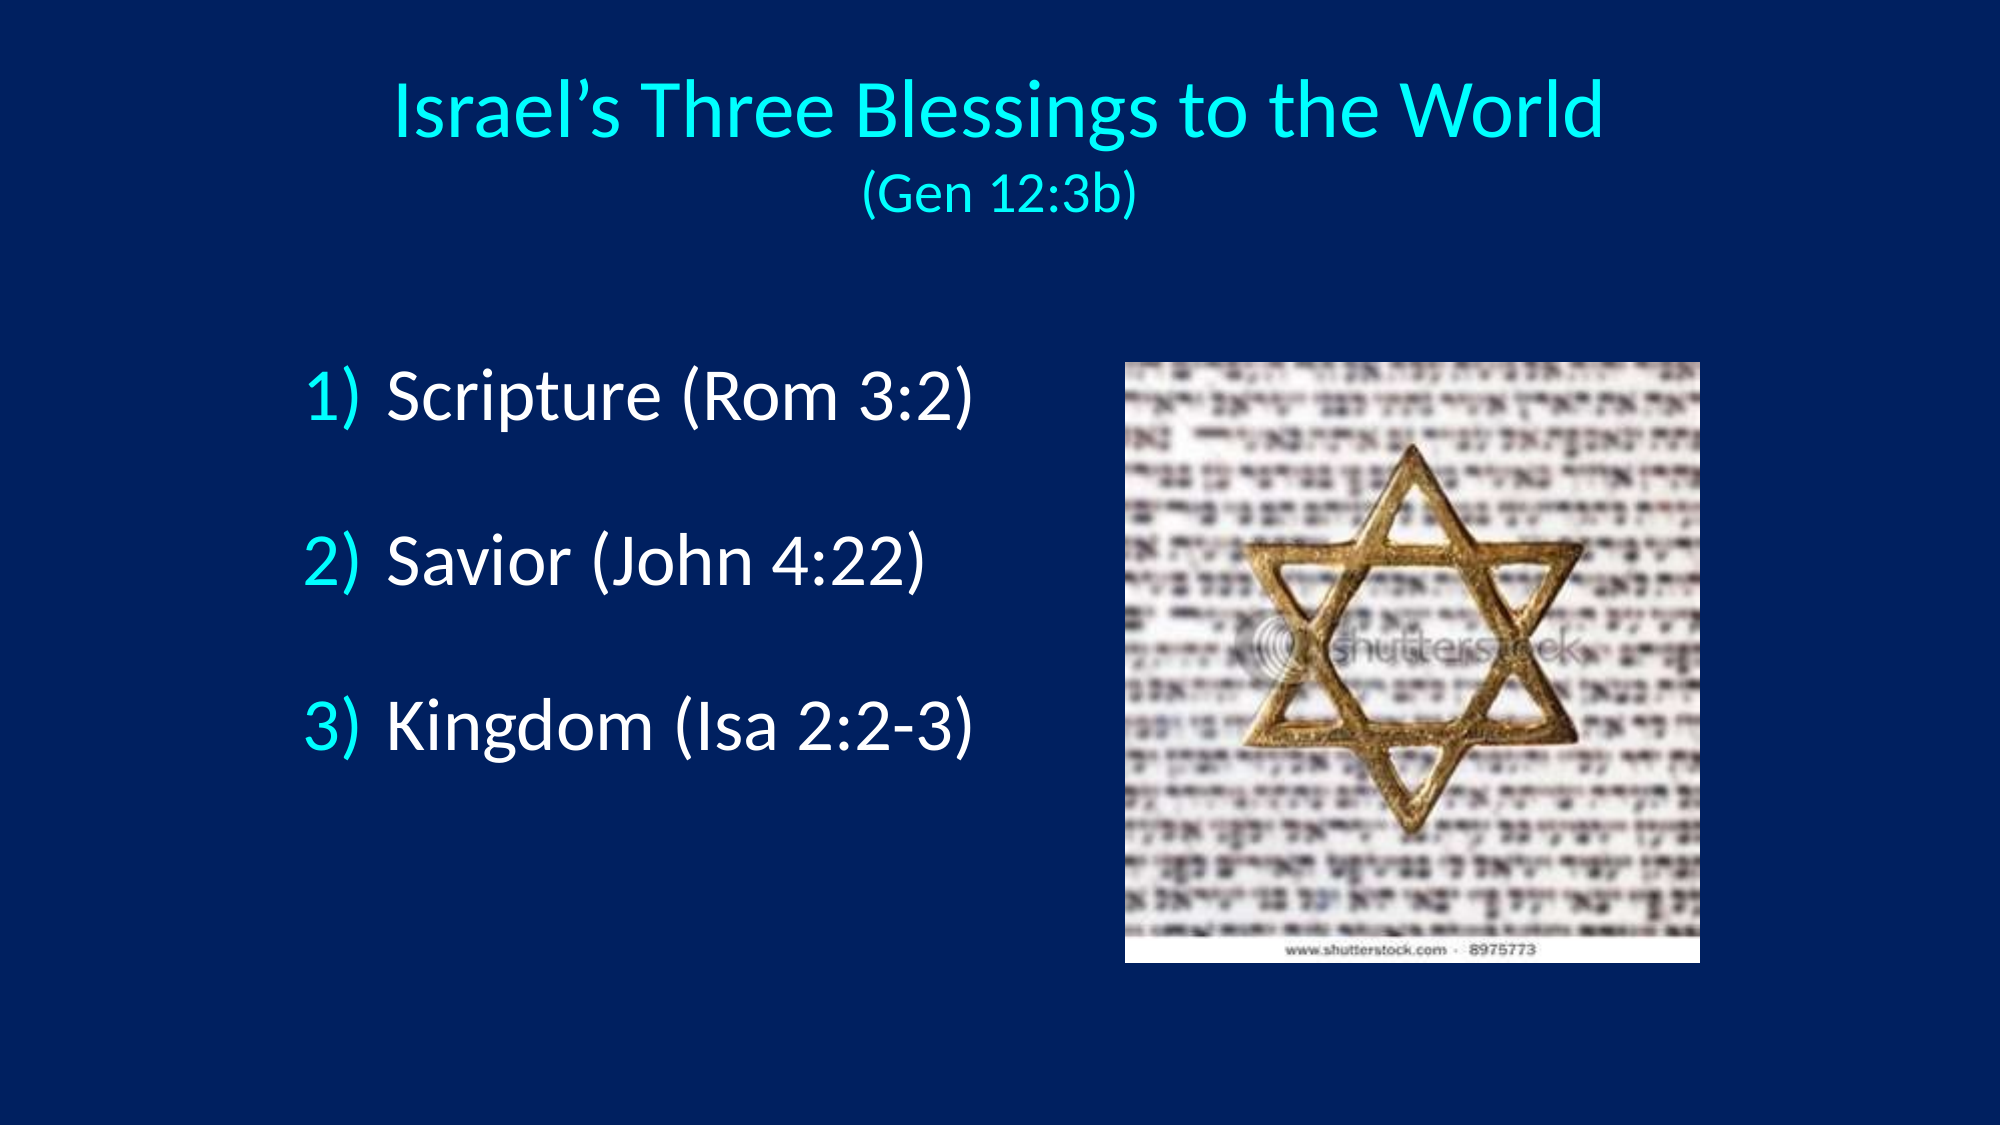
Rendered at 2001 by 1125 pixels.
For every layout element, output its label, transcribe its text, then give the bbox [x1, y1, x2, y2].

list Scripture (Rom 3:2) Savior (John 4:22) Kingdom (Isa 2:2-3) [287, 337, 1076, 1001]
picture [1125, 362, 1701, 963]
title Israel’s Three Blessings to the World (Gen 12:3b) [324, 37, 1675, 242]
